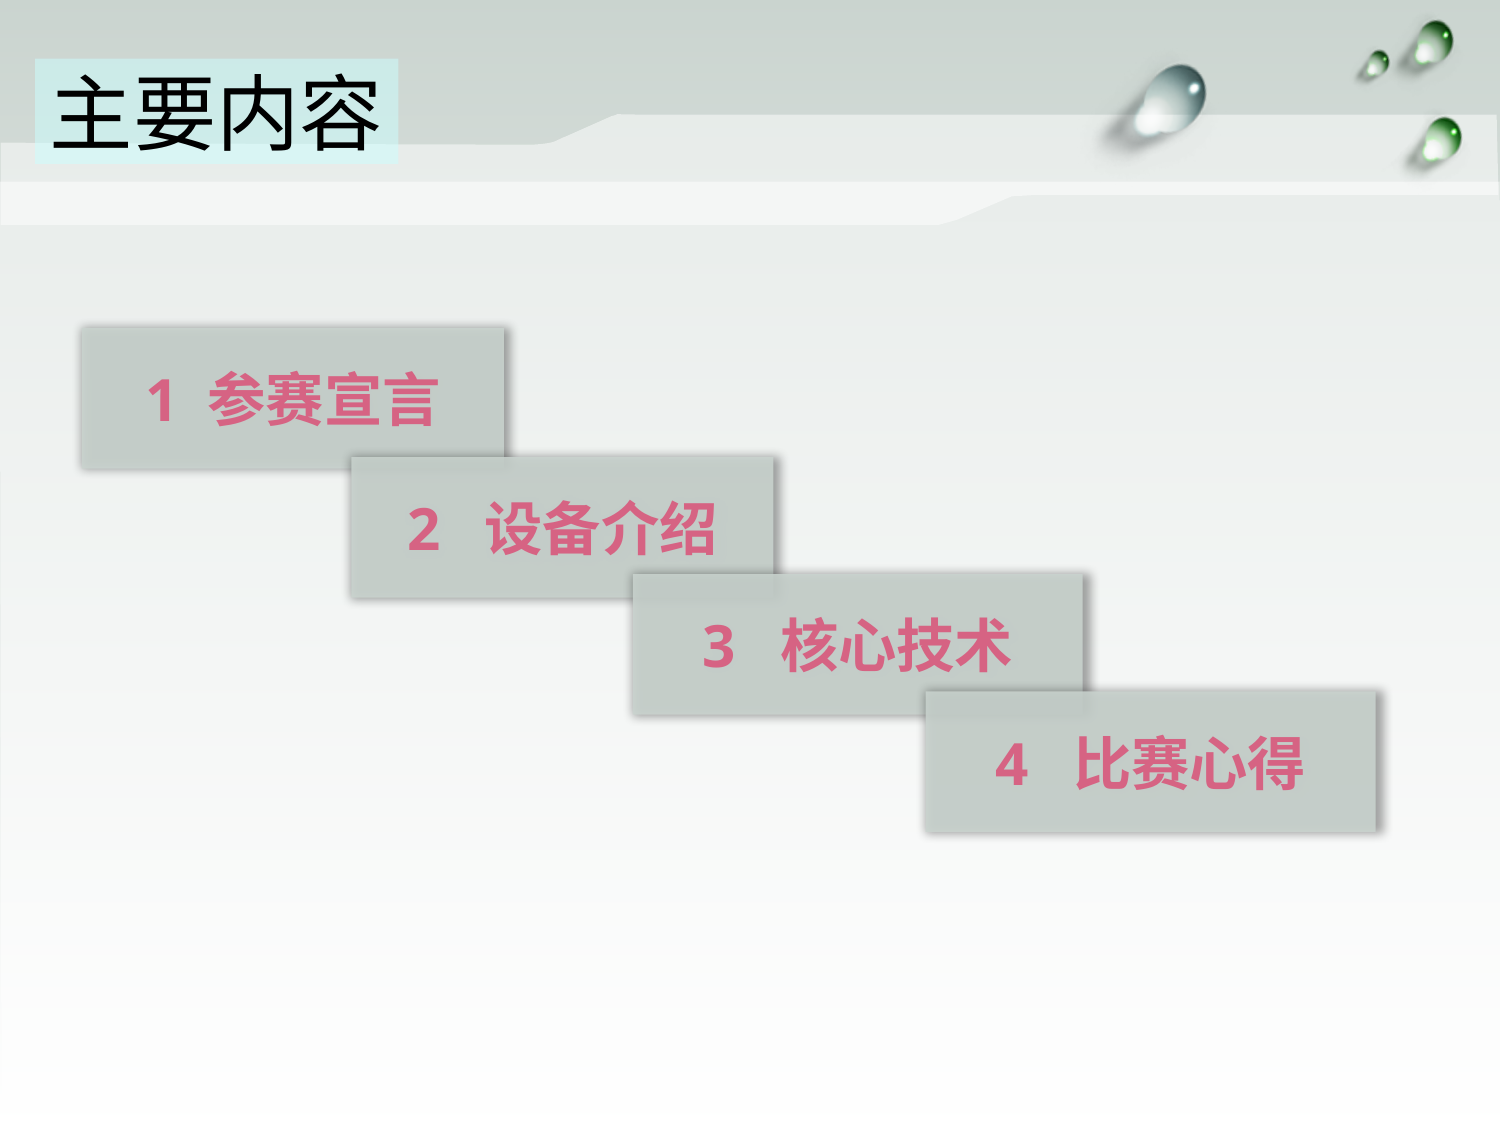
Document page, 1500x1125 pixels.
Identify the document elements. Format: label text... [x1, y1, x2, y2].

text_box 3 核心技术 [631, 572, 1085, 717]
text_box 主要内容 [35, 58, 399, 164]
picture [1055, 0, 1500, 306]
text_box 4 比赛心得 [924, 689, 1378, 834]
text_box 1 参赛宣言 [80, 326, 506, 471]
text_box 2 设备介绍 [349, 455, 775, 600]
